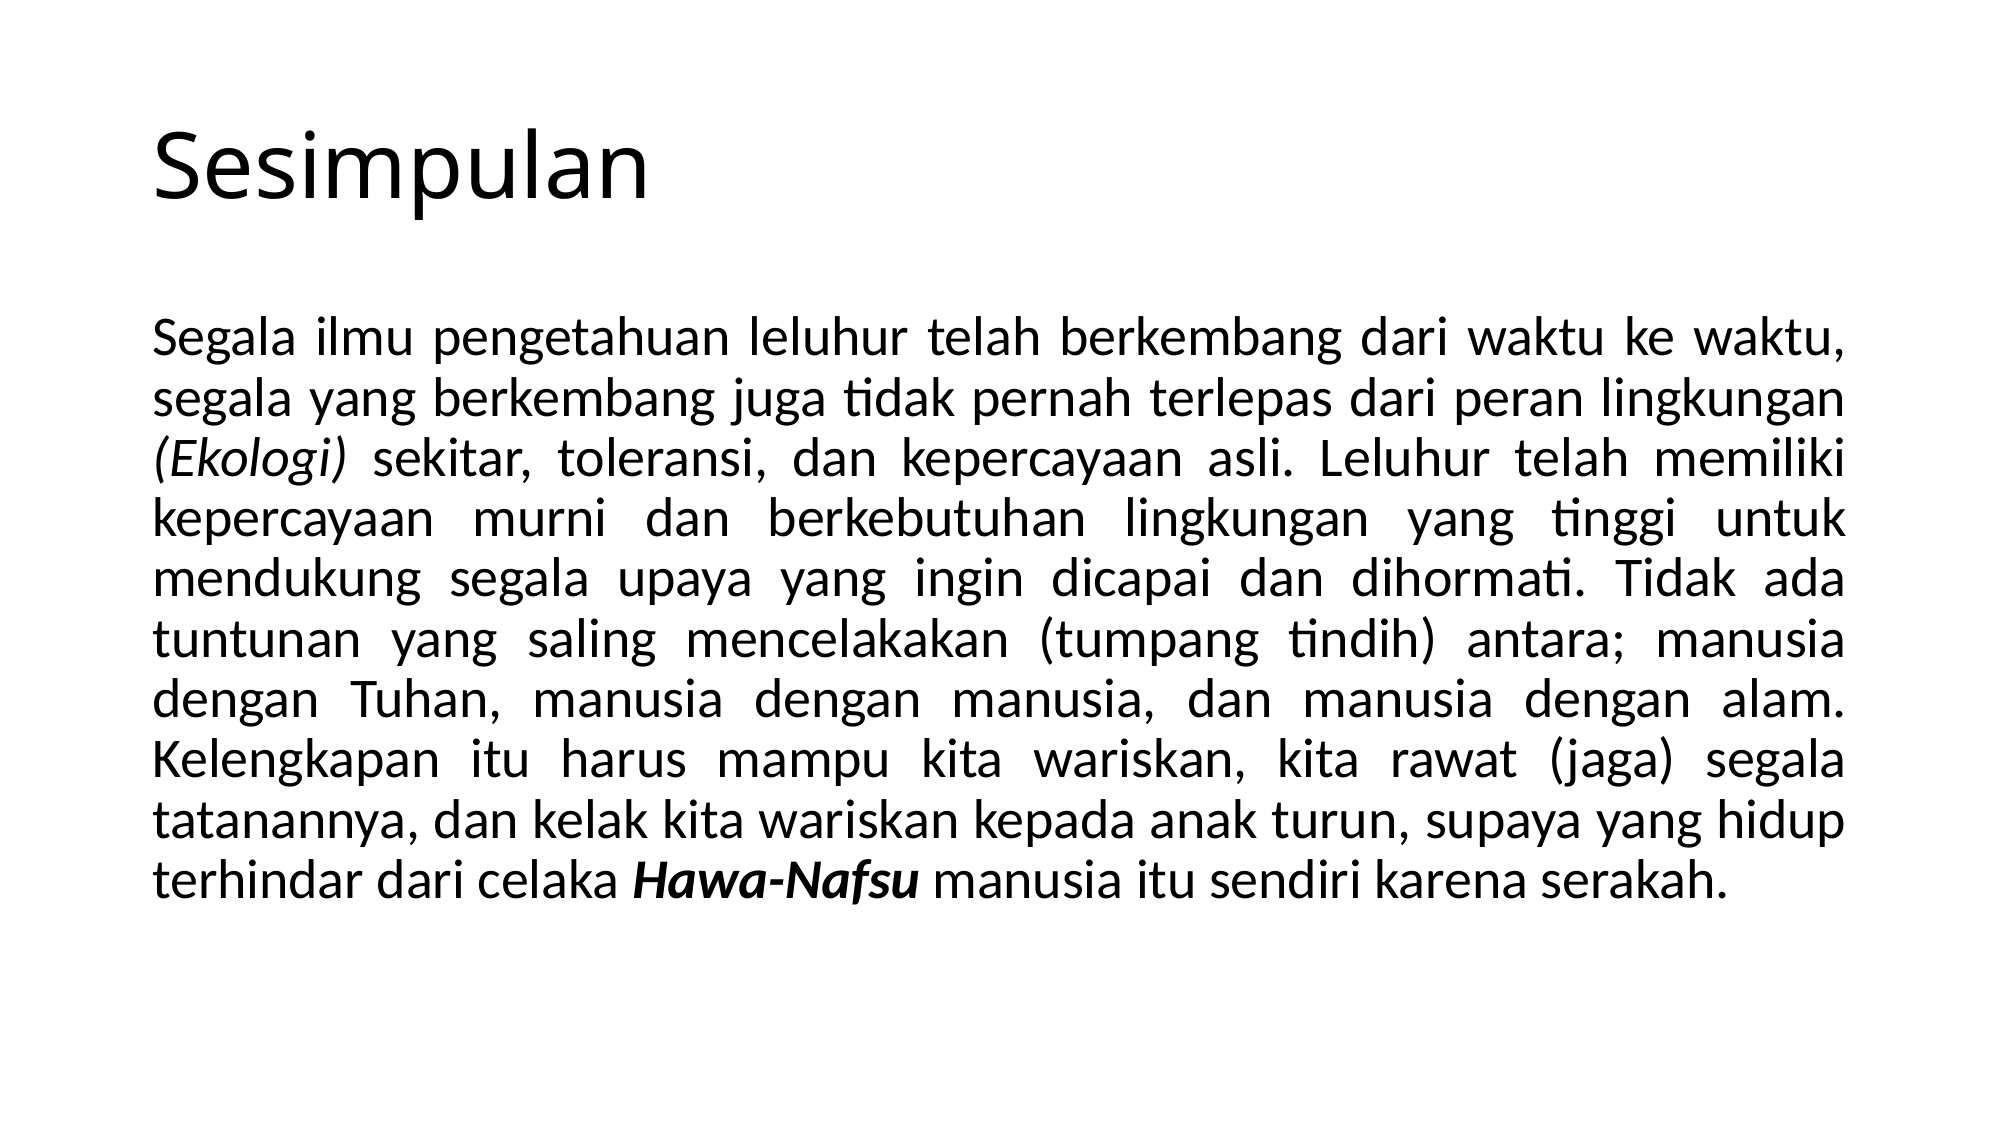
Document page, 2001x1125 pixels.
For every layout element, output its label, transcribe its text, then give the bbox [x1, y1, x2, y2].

title Sesimpulan [137, 59, 1863, 278]
list Segala ilmu pengetahuan leluhur telah berkembang dari waktu ke waktu, segala yang berkembang juga tidak pernah terlepas dari peran lingkungan (Ekologi) sekitar, toleransi, dan kepercayaan asli. Leluhur telah memiliki kepercayaan murni dan berkebutuhan lingkungan yang tinggi untuk mendukung segala upaya yang ingin dicapai dan dihormati. Tidak ada tuntunan yang saling mencelakakan (tumpang tindih) antara; manusia dengan Tuhan, manusia dengan manusia, dan manusia dengan alam. Kelengkapan itu harus mampu kita wariskan, kita rawat (jaga) segala tatanannya, dan kelak kita wariskan kepada anak turun, supaya yang hidup terhindar dari celaka Hawa-Nafsu manusia itu sendiri karena serakah. [137, 299, 1863, 983]
